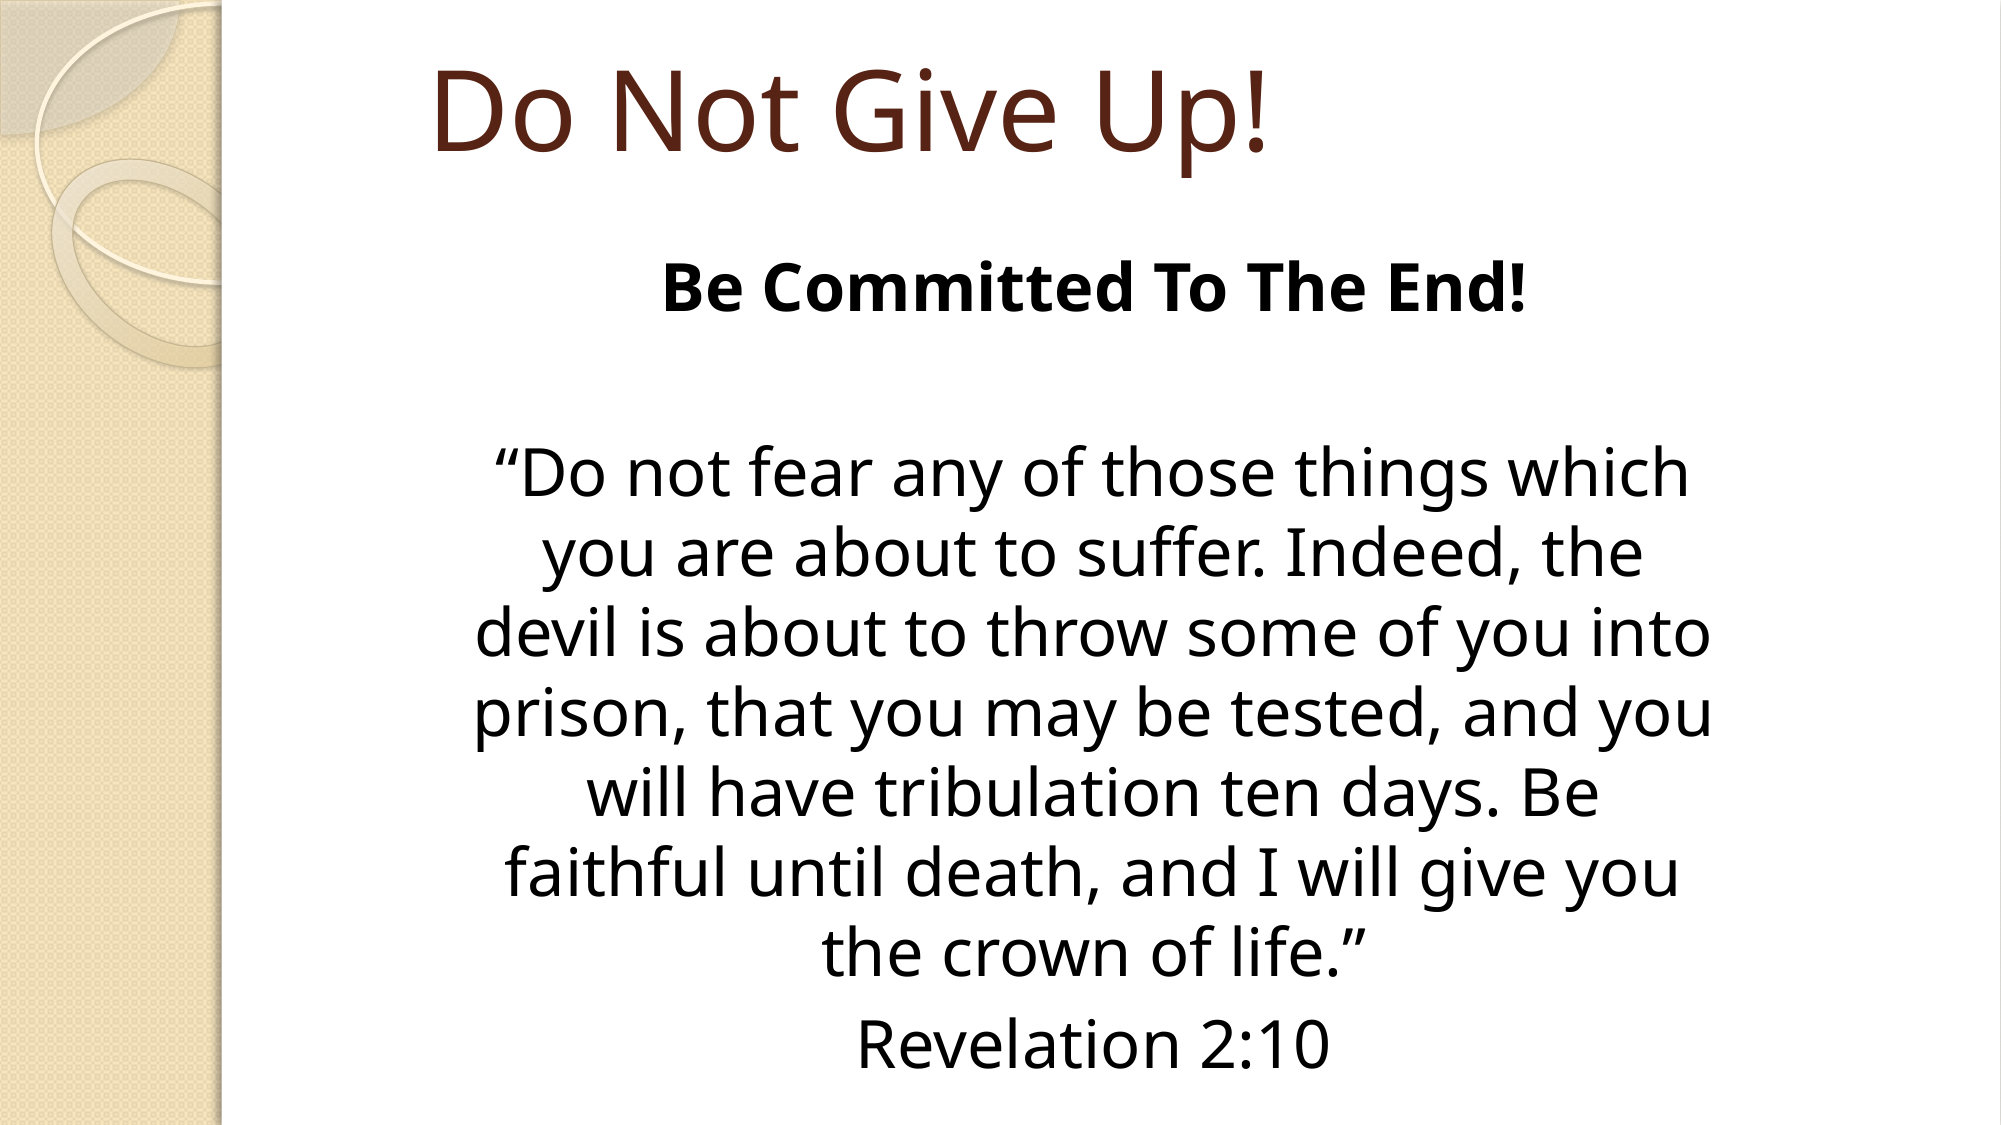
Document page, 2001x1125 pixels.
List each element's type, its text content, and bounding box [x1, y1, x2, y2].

list Be Committed To The End! “Do not fear any of those things which you are about to suffer. Indeed, the devil is about to throw some of you into prison, that you may be tested, and you will have tribulation ten days. Be faithful until death, and I will give you the crown of life.” Revelation 2:10 [437, 237, 1738, 1113]
title Do Not Give Up! [412, 12, 1738, 200]
